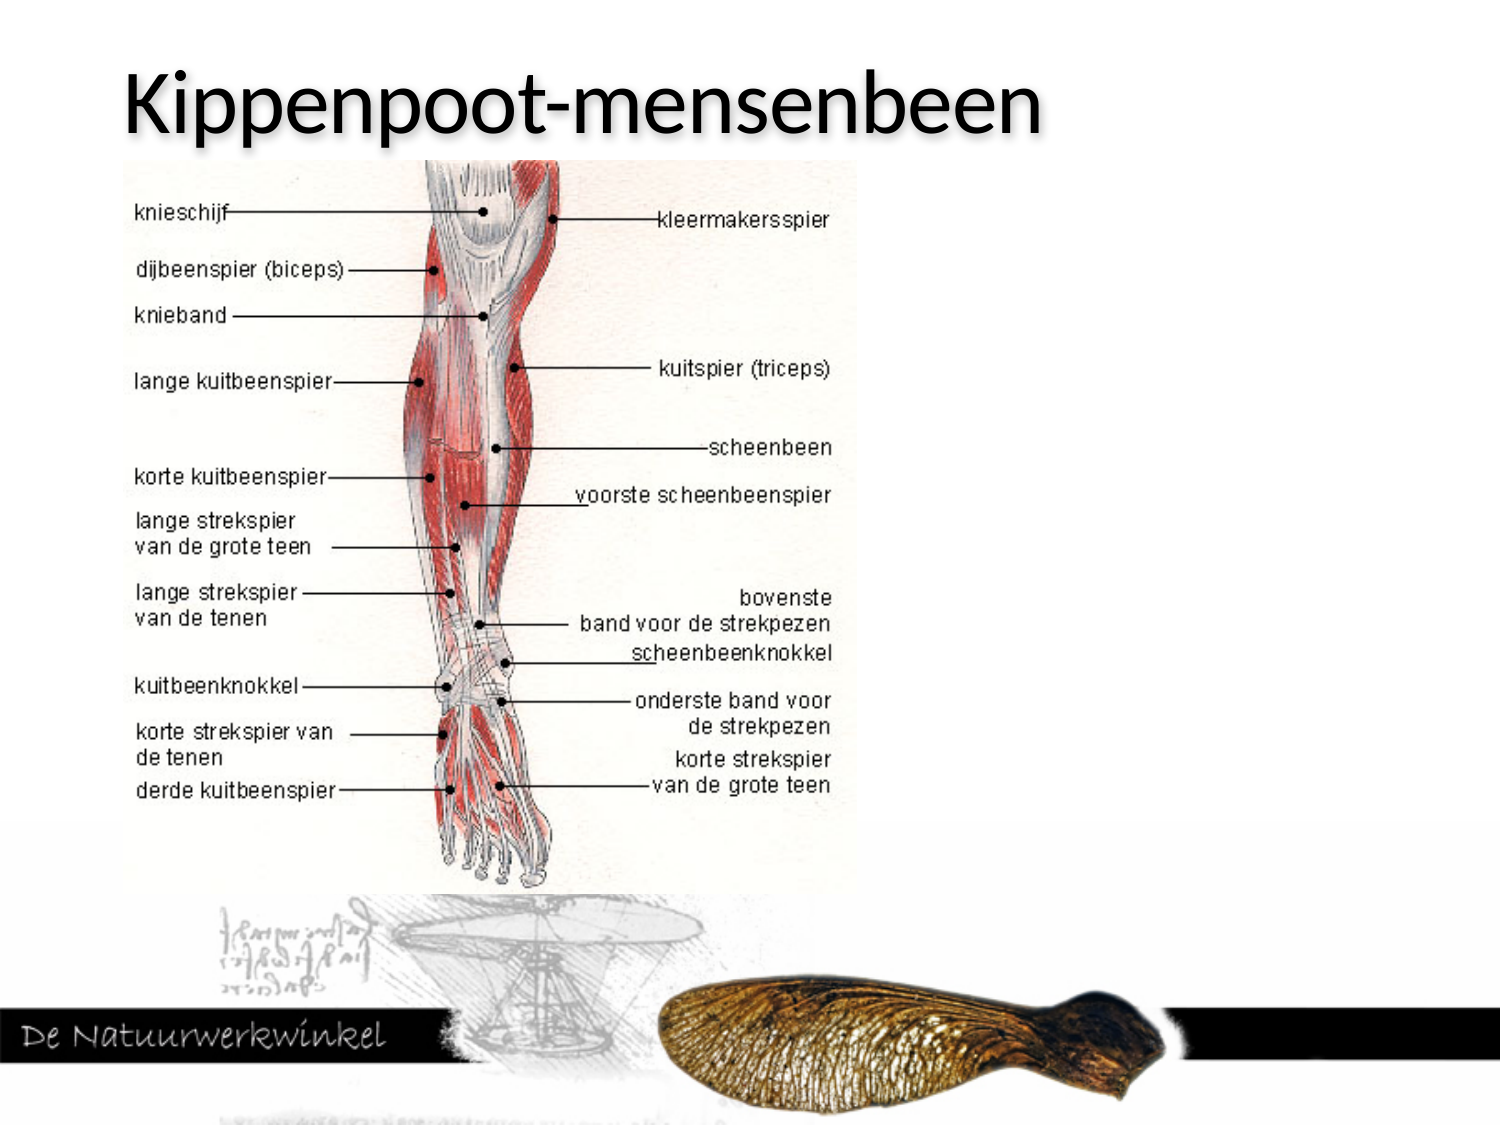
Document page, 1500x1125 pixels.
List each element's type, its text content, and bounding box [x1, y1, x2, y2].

text_box Kippenpoot-mensenbeen [122, 52, 1059, 156]
picture [0, 160, 1500, 1125]
